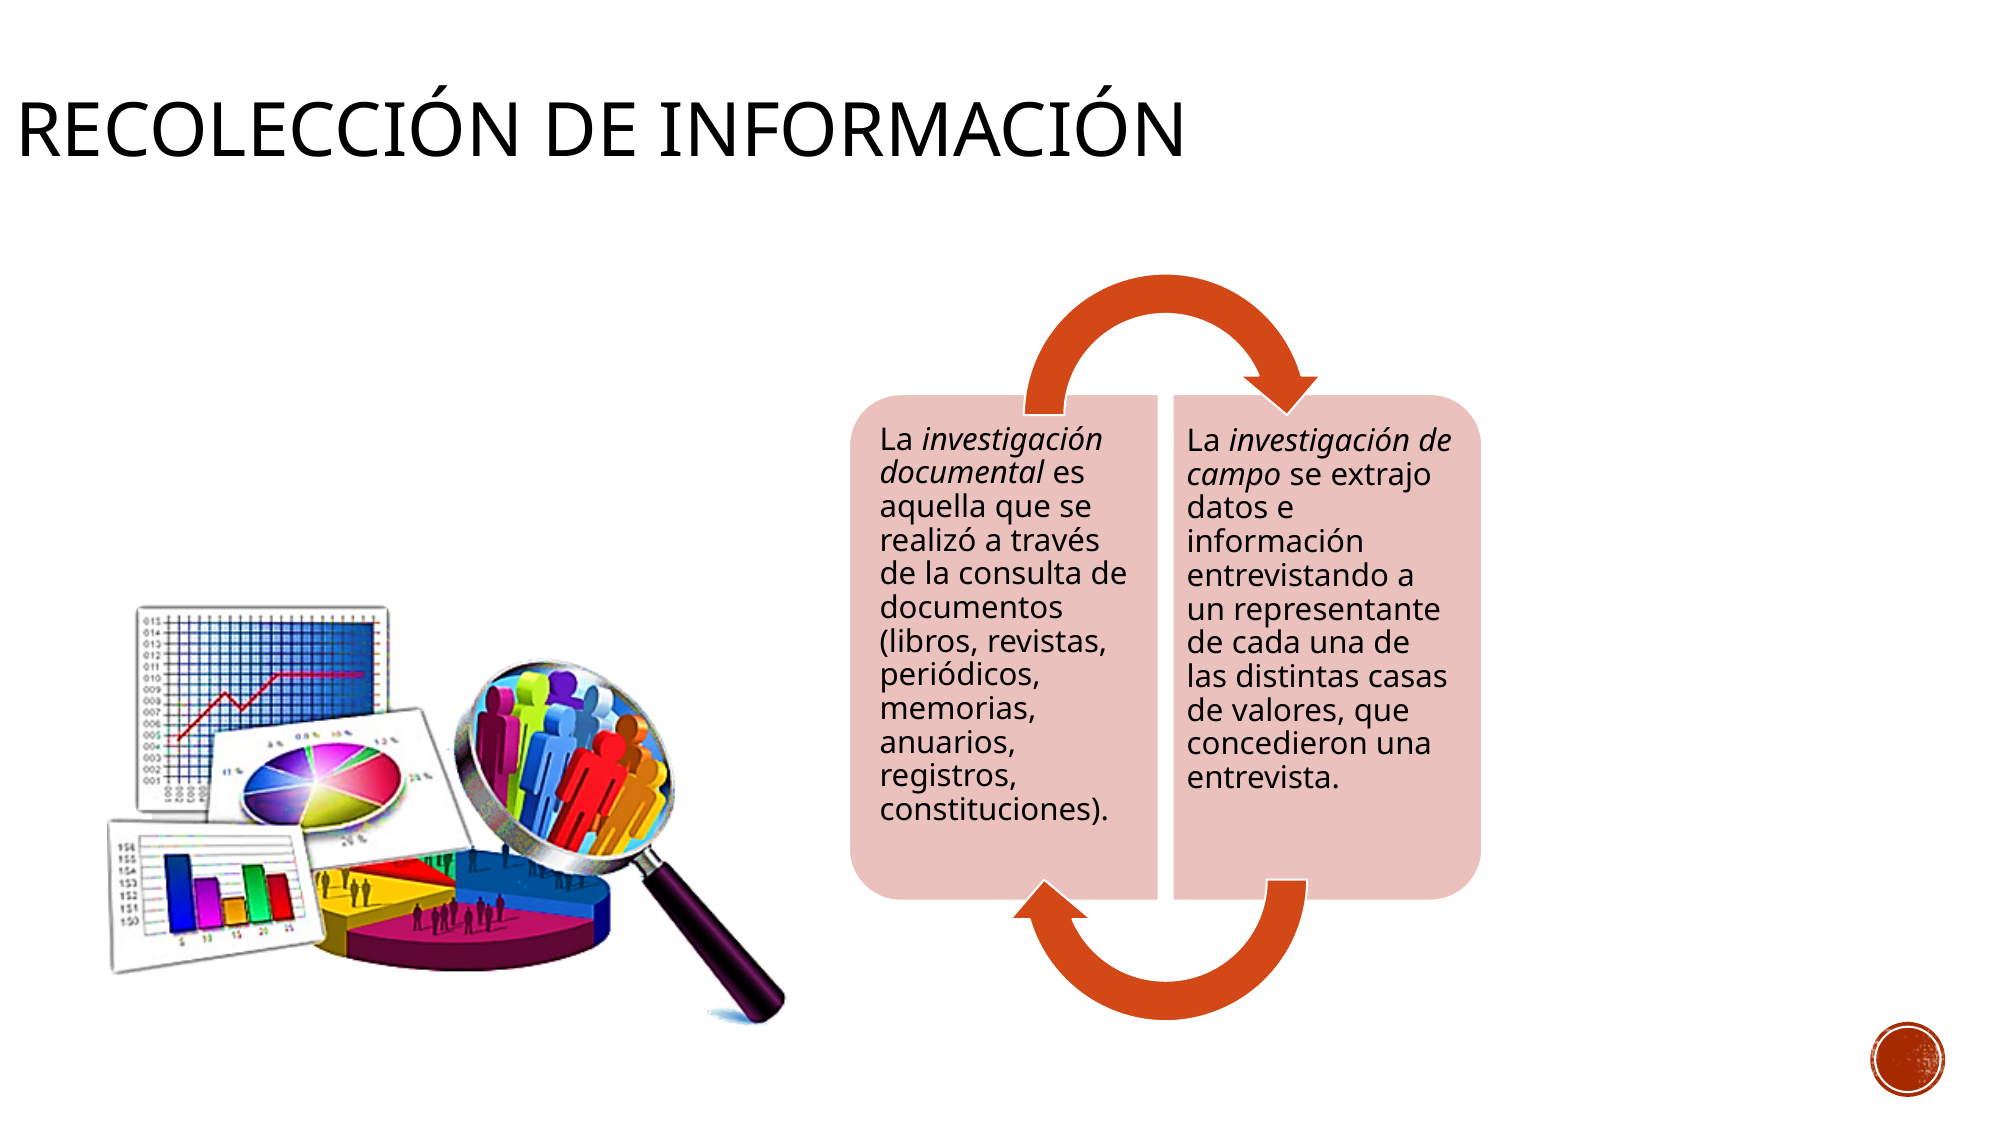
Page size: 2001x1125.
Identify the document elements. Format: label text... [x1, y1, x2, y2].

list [332, 254, 2000, 1039]
picture [107, 602, 805, 1042]
title RECOLECCIÓN DE INFORMACIÓN [0, 0, 1650, 264]
